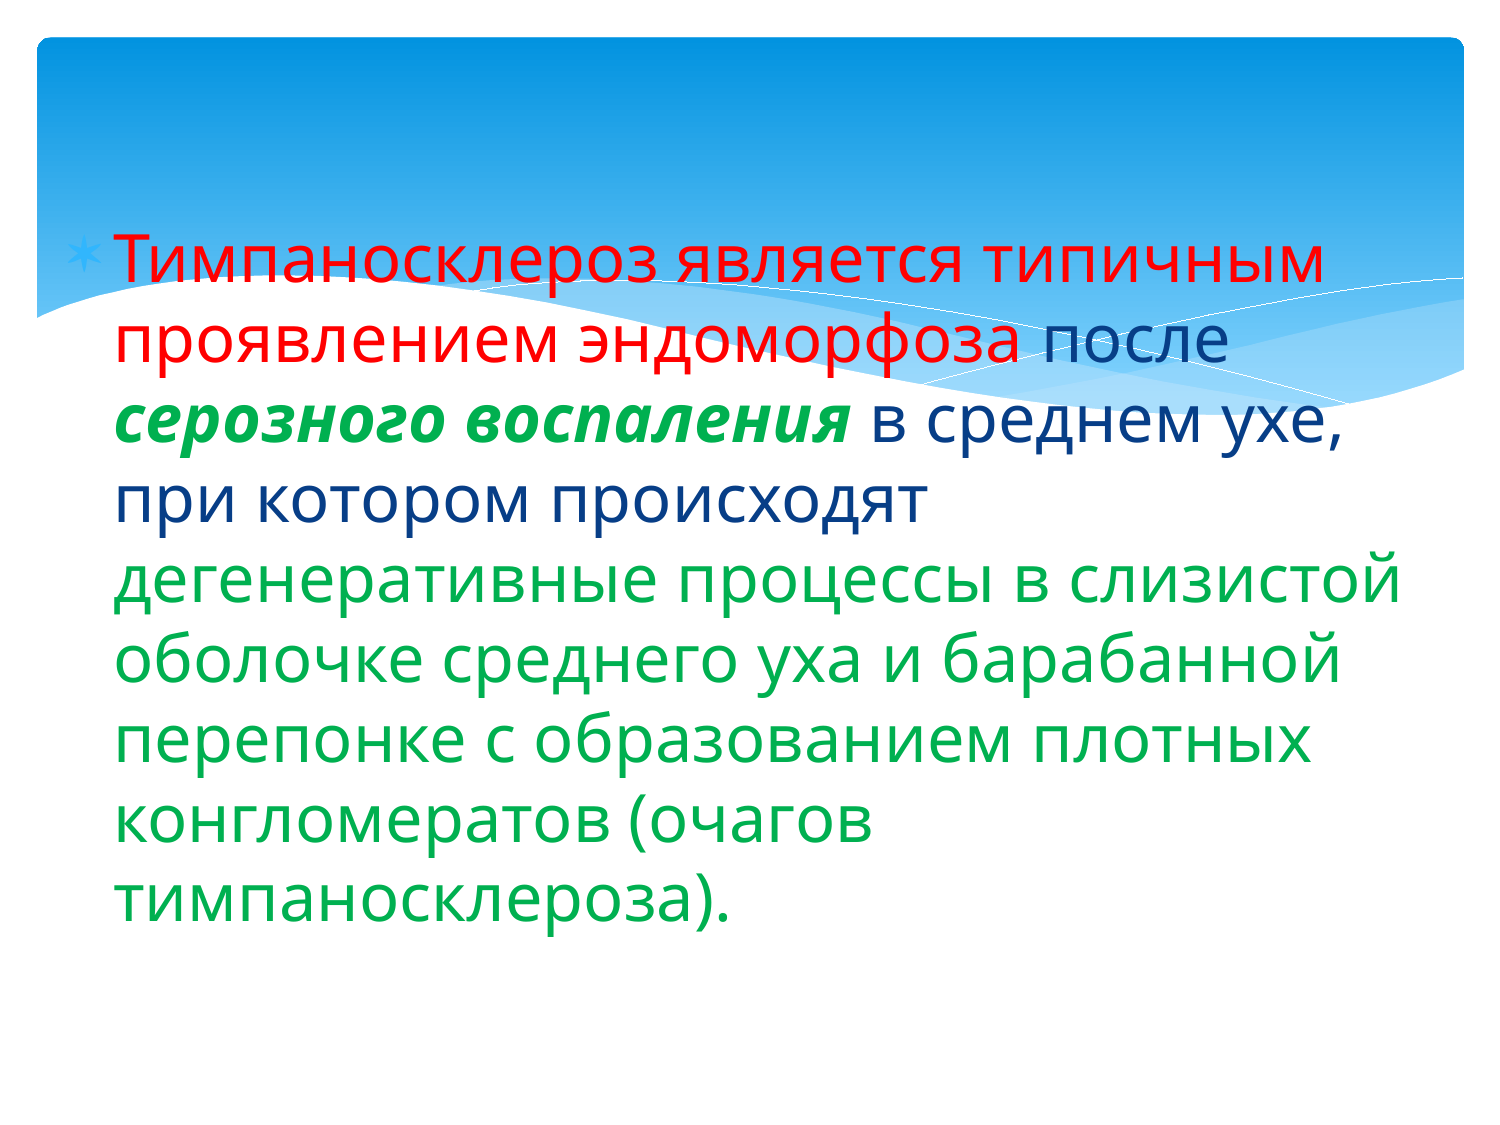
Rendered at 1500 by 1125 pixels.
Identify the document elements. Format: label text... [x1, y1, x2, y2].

list Тимпаносклероз является типичным проявлением эндоморфоза после серозного воспаления в среднем ухе, при котором происходят дегенеративные процессы в слизистой оболочке среднего уха и барабанной перепонке с образованием плотных конгломератов (очагов тимпаносклероза). [53, 208, 1447, 1024]
